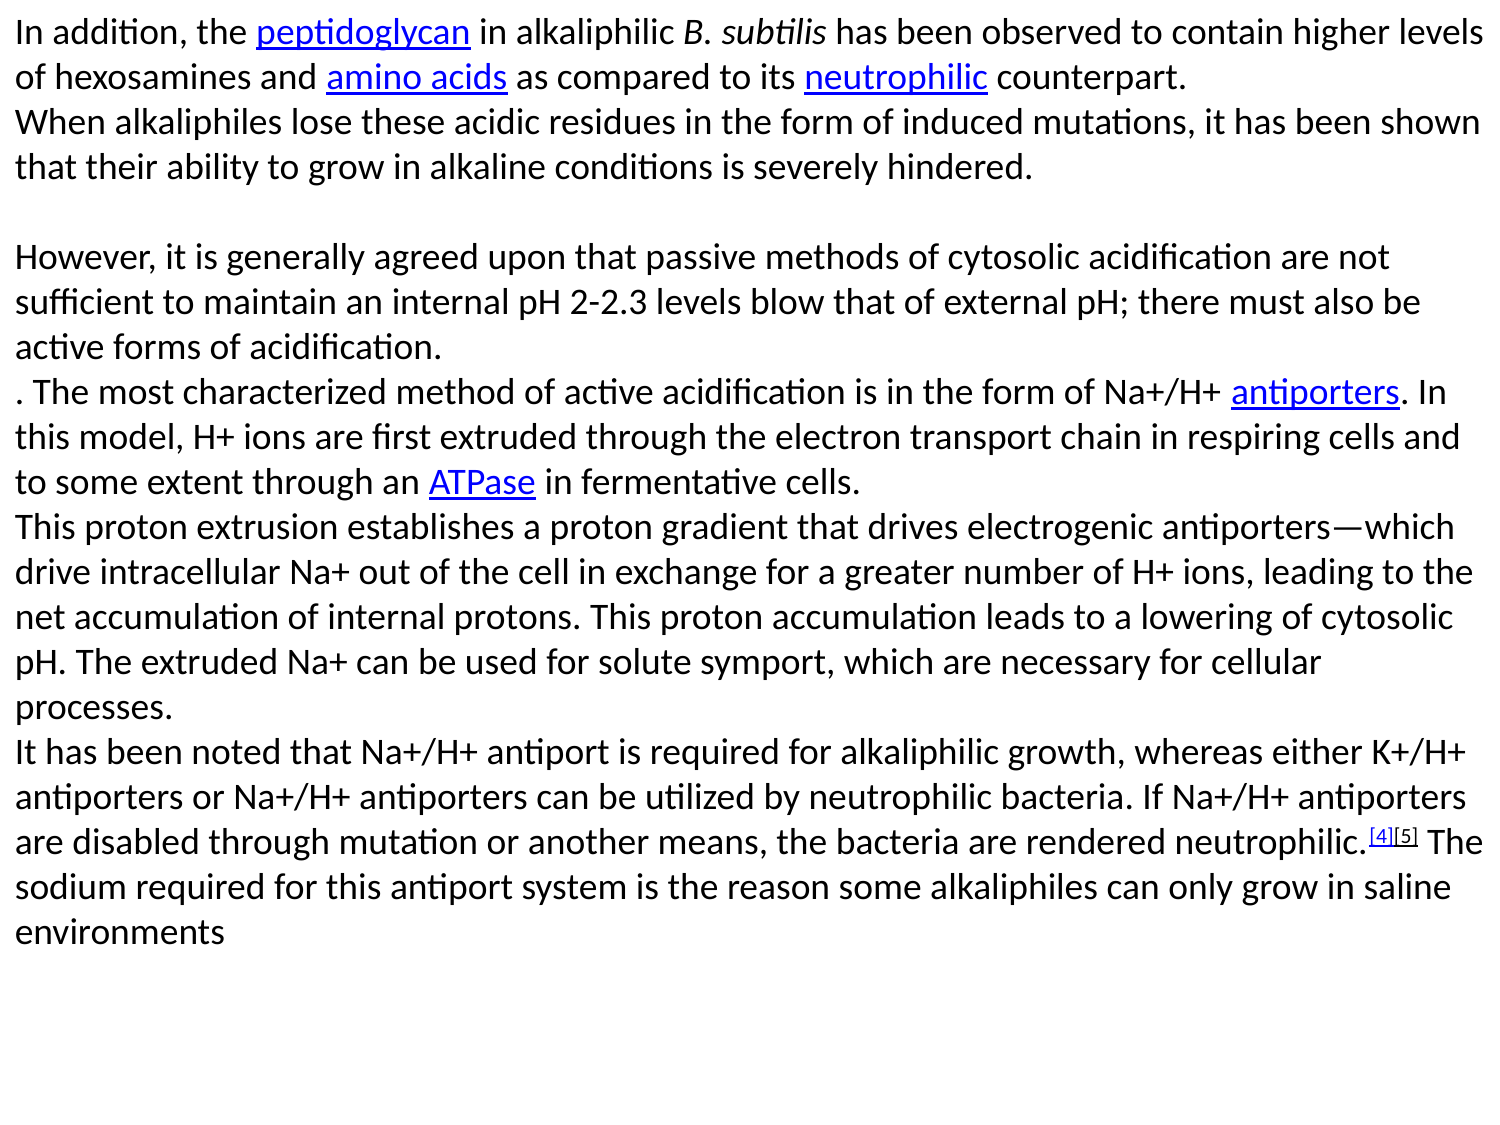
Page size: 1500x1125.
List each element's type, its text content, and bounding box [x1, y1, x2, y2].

text_box In addition, the peptidoglycan in alkaliphilic B. subtilis has been observed to contain higher levels of hexosamines and amino acids as compared to its neutrophilic counterpart. When alkaliphiles lose these acidic residues in the form of induced mutations, it has been shown that their ability to grow in alkaline conditions is severely hindered. However, it is generally agreed upon that passive methods of cytosolic acidification are not sufficient to maintain an internal pH 2-2.3 levels blow that of external pH; there must also be active forms of acidification. . The most characterized method of active acidification is in the form of Na+/H+ antiporters. In this model, H+ ions are first extruded through the electron transport chain in respiring cells and to some extent through an ATPase in fermentative cells. This proton extrusion establishes a proton gradient that drives electrogenic antiporters—which drive intracellular Na+ out of the cell in exchange for a greater number of H+ ions, leading to the net accumulation of internal protons. This proton accumulation leads to a lowering of cytosolic pH. The extruded Na+ can be used for solute symport, which are necessary for cellular processes. It has been noted that Na+/H+ antiport is required for alkaliphilic growth, whereas either K+/H+ antiporters or Na+/H+ antiporters can be utilized by neutrophilic bacteria. If Na+/H+ antiporters are disabled through mutation or another means, the bacteria are rendered neutrophilic.[4][5] The sodium required for this antiport system is the reason some alkaliphiles can only grow in saline environments [0, 0, 1500, 1125]
